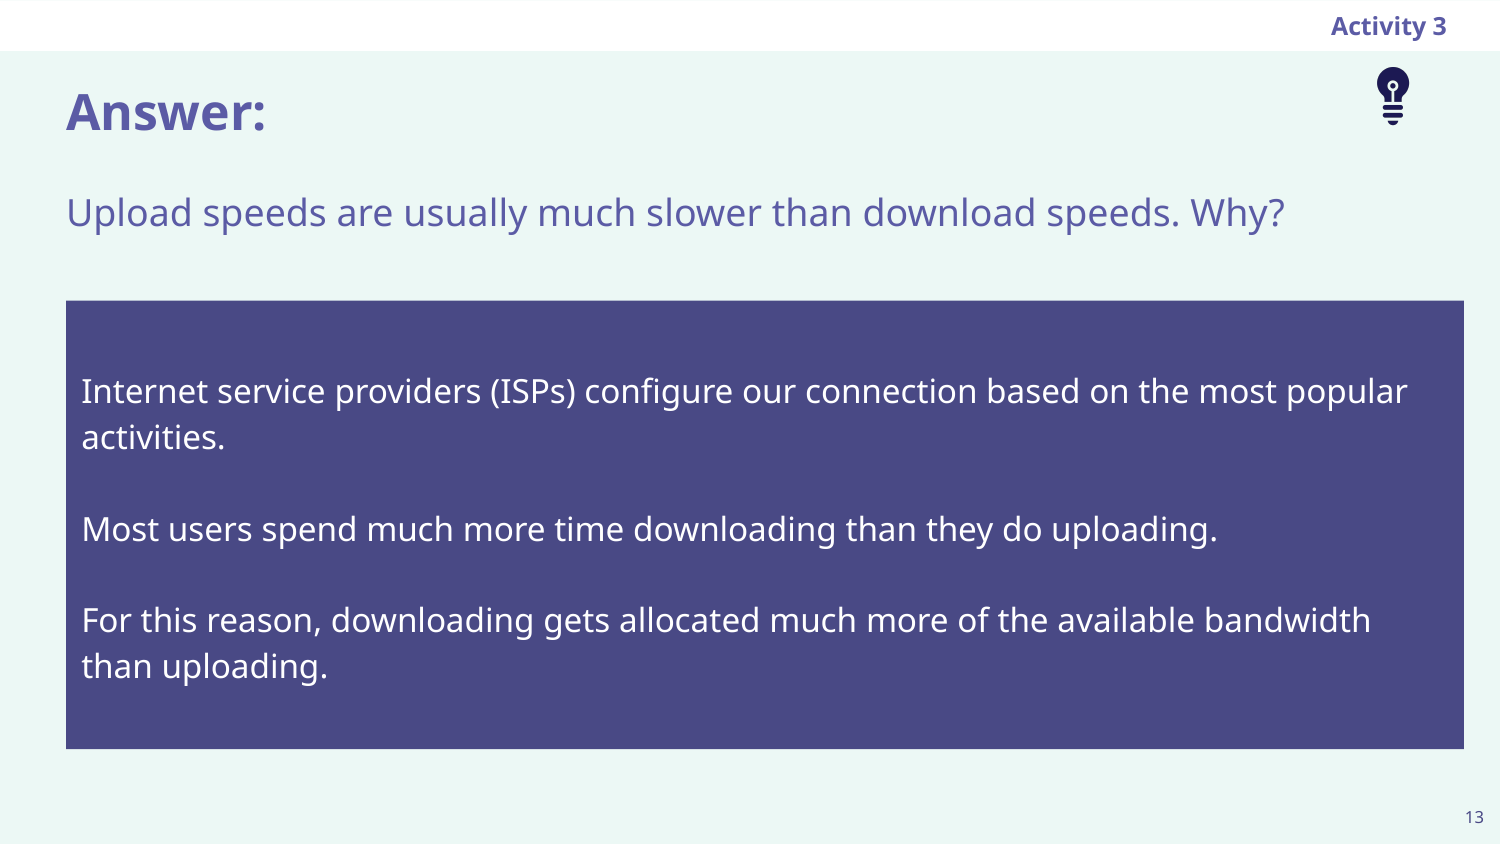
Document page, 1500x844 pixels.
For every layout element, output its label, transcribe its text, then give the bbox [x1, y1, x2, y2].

slide_number 13 [1448, 792, 1500, 844]
subtitle Activity 3 [862, 0, 1448, 52]
picture [1362, 65, 1424, 127]
title Answer: [51, 52, 1449, 166]
list Internet service providers (ISPs) configure our connection based on the most popular activities. Most users spend much more time downloading than they do uploading. For this reason, downloading gets allocated much more of the available bandwidth than uploading. [66, 300, 1464, 750]
list Upload speeds are usually much slower than download speeds. Why? [51, 166, 1449, 793]
